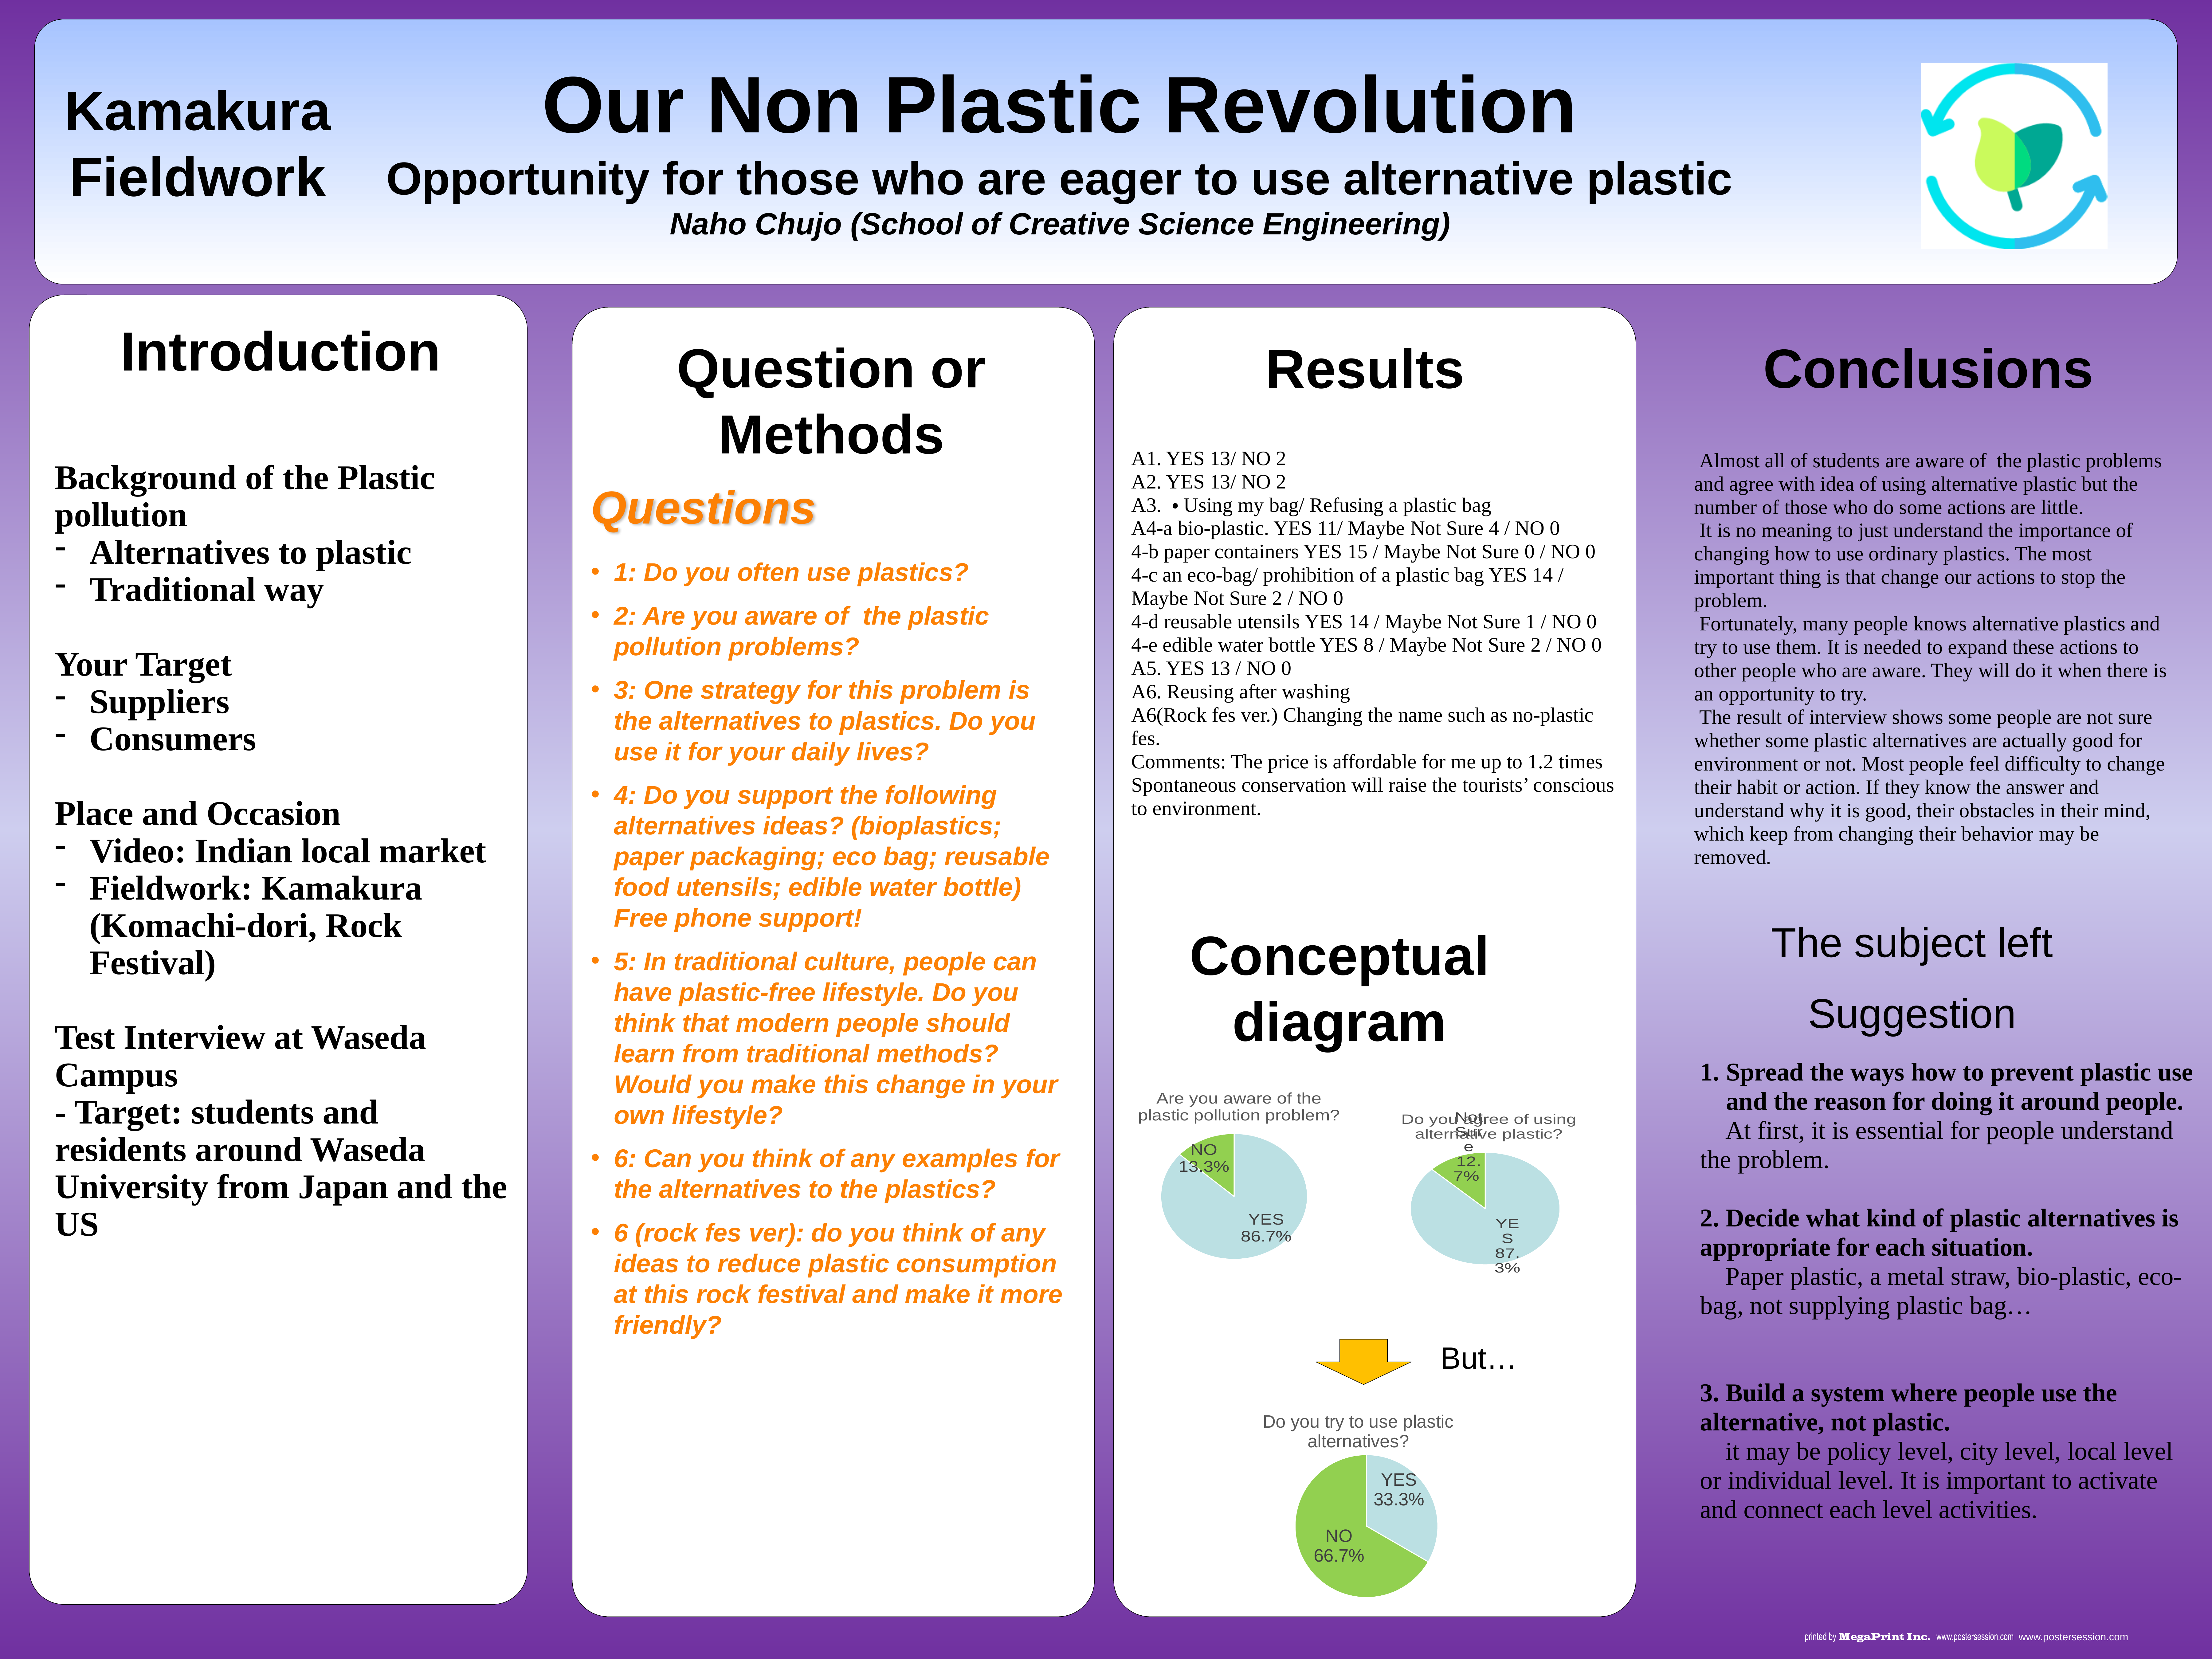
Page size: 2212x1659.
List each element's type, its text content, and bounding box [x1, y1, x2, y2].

text_box Background of the Plastic pollution Alternatives to plastic Traditional way Your Target Suppliers Consumers Place and Occasion Video: Indian local market Fieldwork: Kamakura (Komachi-dori, Rock Festival) Test Interview at Waseda Campus - Target: students and residents around Waseda University from Japan and the US [50, 457, 521, 1339]
text_box Conceptual diagram [1100, 917, 1595, 1054]
text_box A1. YES 13/ NO 2 A2. YES 13/ NO 2 A3. ・Using my bag/ Refusing a plastic bag A4-a bio-plastic. YES 11/ Maybe Not Sure 4 / NO 0 4-b paper containers YES 15 / Maybe Not Sure 0 / NO 0 4-c an eco-bag/ prohibition of a plastic bag YES 14 / Maybe Not Sure 2 / NO 0 4-d reusable utensils YES 14 / Maybe Not Sure 1 / NO 0 4-e edible water bottle YES 8 / Maybe Not Sure 2 / NO 0 A5. YES 13 / NO 0 A6. Reusing after washing A6(Rock fes ver.) Changing the name such as no-plastic fes. Comments: The price is affordable for me up to 1.2 times Spontaneous conservation will raise the tourists’ conscious to environment. [1128, 445, 1621, 836]
text_box But… [1402, 1336, 1556, 1378]
text_box [34, 19, 2178, 284]
text_box Introduction [33, 313, 528, 384]
text_box Spread the ways how to prevent plastic use and the reason for doing it around people. At first, it is essential for people understand the problem. 2. Decide what kind of plastic alternatives is appropriate for each situation. Paper plastic, a metal straw, bio-plastic, eco-bag, not supplying plastic bag… 3. Build a system where people use the alternative, not plastic. it may be policy level, city level, local level or individual level. It is important to activate and connect each level activities. [1697, 1056, 2203, 1575]
text_box [33, 295, 524, 313]
text_box [1180, 881, 1676, 952]
chart [1371, 1081, 1600, 1322]
text_box [572, 307, 1095, 1617]
text_box [1113, 952, 1636, 1617]
text_box [1316, 1339, 1402, 1385]
text_box Conclusions [1681, 330, 2176, 401]
text_box Questions [586, 475, 1069, 535]
chart [1236, 1402, 1504, 1618]
text_box Almost all of students are aware of the plastic problems and agree with idea of using alternative plastic but the number of those who do some actions are little. It is no meaning to just understand the importance of changing how to use ordinary plastics. The most important thing is that change our actions to stop the problem. Fortunately, many people knows alternative plastics and try to use them. It is needed to expand these actions to other people who are aware. They will do it when there is an opportunity to try. The result of interview shows some people are not sure whether some plastic alternatives are actually good for environment or not. Most people feel difficulty to change their habit or action. If they know the answer and understand why it is good, their obstacles in their mind, which keep from changing their behavior may be removed. [1691, 447, 2180, 870]
text_box Our Non Plastic Revolution Opportunity for those who are eager to use alternative plastic Naho Chujo (School of Creative Science Engineering) [29, 50, 2092, 243]
text_box Question or Methods [583, 330, 1079, 467]
picture [1921, 63, 2108, 249]
text_box [29, 314, 528, 1605]
chart [1103, 1083, 1370, 1290]
text_box [1113, 307, 1636, 917]
text_box Kamakura Fieldwork [50, 73, 345, 240]
text_box Results [1125, 331, 1621, 402]
text_box 1: Do you often use plastics? 2: Are you aware of the plastic pollution problems? 3: One strategy for this problem is the alternatives to plastics. Do you use it for your daily lives? 4: Do you support the following alternatives ideas? (bioplastics; paper packaging; eco bag; reusable food utensils; edible water bottle) Free phone support! 5: In traditional culture, people can have plastic-free lifestyle. Do you think that modern people should learn from traditional methods? Would you make this change in your own lifestyle? 6: Can you think of any examples for the alternatives to the plastics? 6 (rock fes ver): do you think of any ideas to reduce plastic consumption at this rock festival and make it more friendly? [586, 553, 1077, 1385]
text_box The subject left Suggestion [1703, 913, 2122, 1039]
